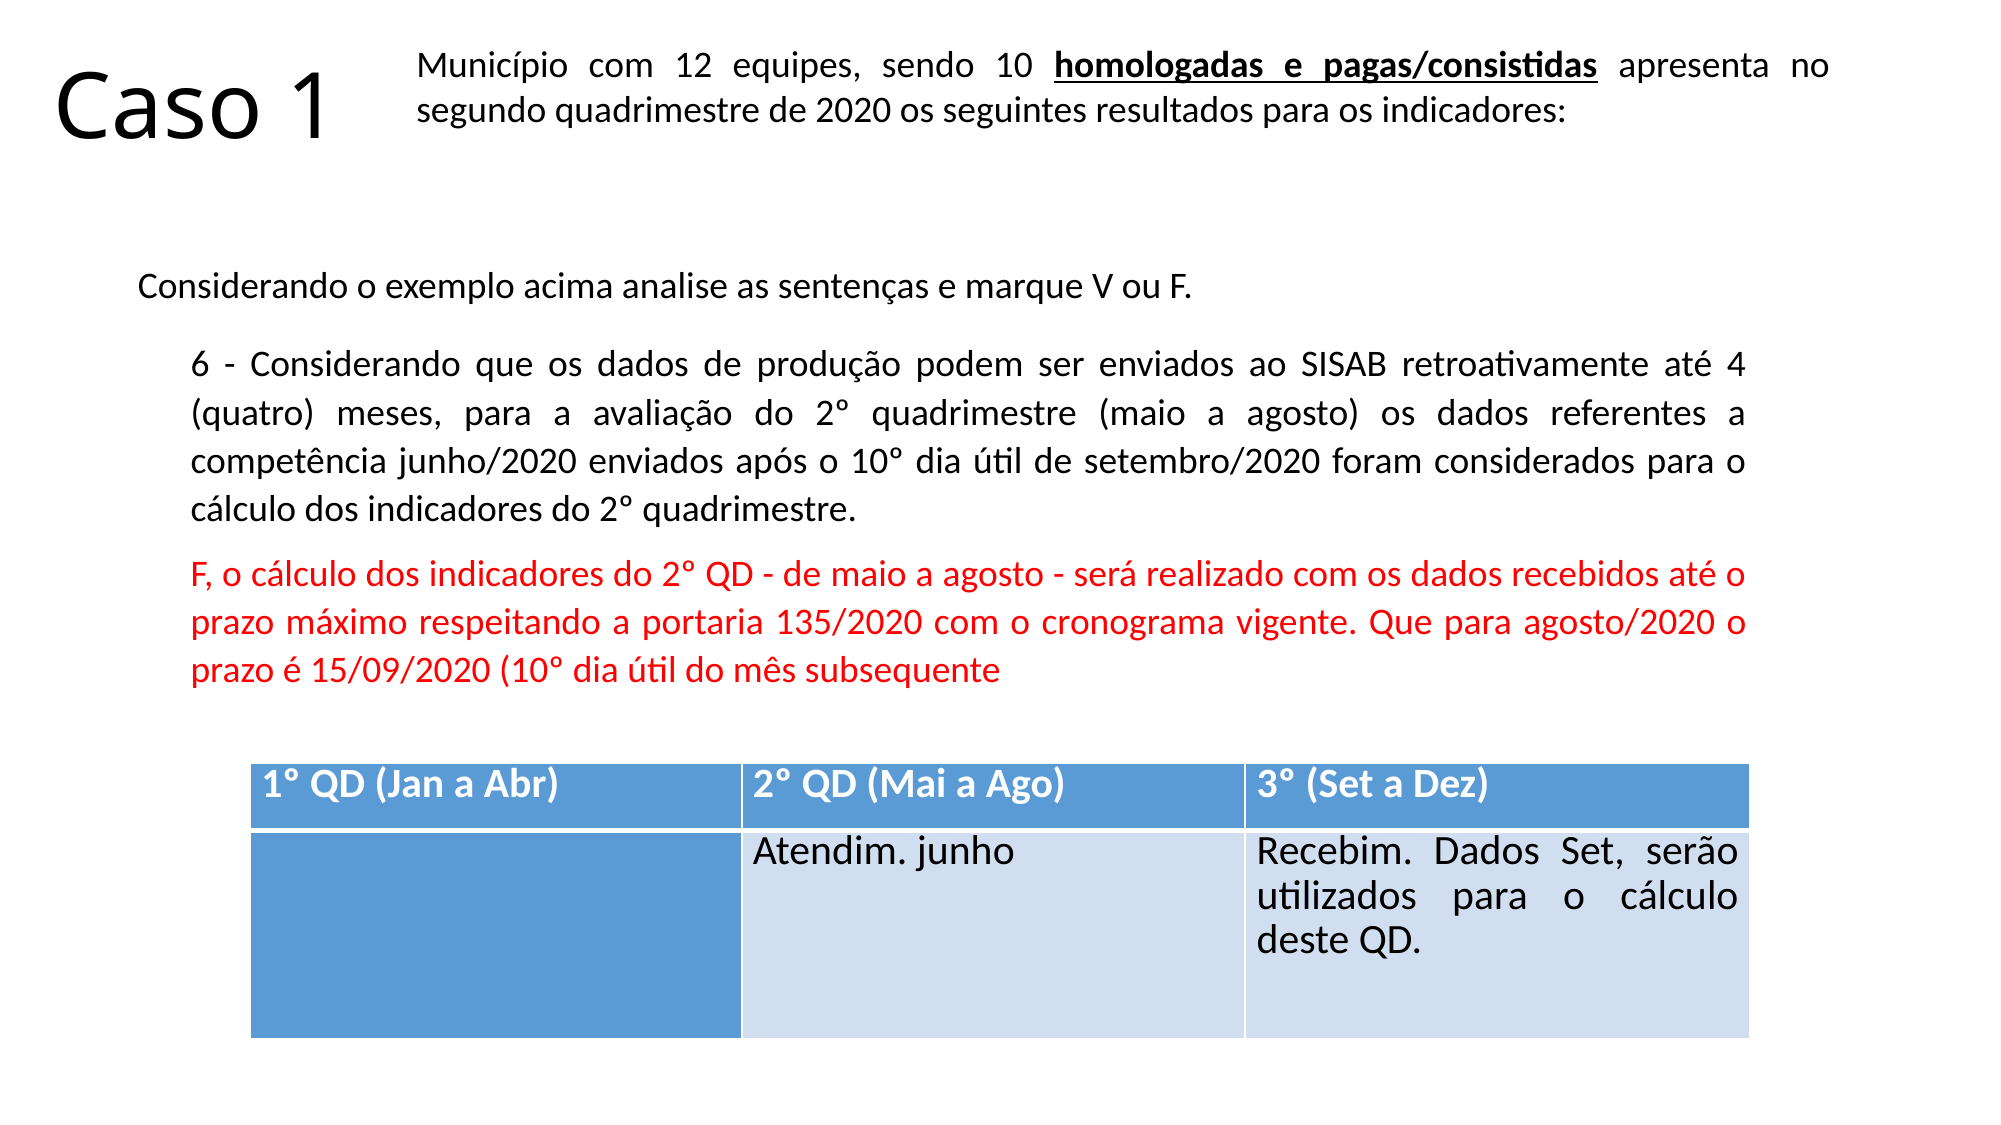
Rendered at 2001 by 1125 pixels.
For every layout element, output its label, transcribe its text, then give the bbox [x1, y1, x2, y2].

table_header 2º QD (Mai a Ago) [743, 764, 1244, 828]
table_cell Recebim. Dados Set, serão utilizados para o cálculo deste QD. [1246, 833, 1749, 1038]
table_header 3º (Set a Dez) [1246, 764, 1749, 828]
table_cell [251, 833, 741, 1038]
text_box Município com 12 equipes, sendo 10 homologadas e pagas/consistidas apresenta no segundo quadrimestre de 2020 os seguintes resultados para os indicadores: [401, 32, 1845, 138]
text_box Considerando o exemplo acima analise as sentenças e marque V ou F. [123, 250, 1816, 314]
title Caso 1 [38, 0, 1764, 218]
table_cell Atendim. junho [743, 833, 1244, 1038]
table_header 1º QD (Jan a Abr) [251, 764, 741, 828]
text_box 6 - Considerando que os dados de produção podem ser enviados ao SISAB retroativamente até 4 (quatro) meses, para a avaliação do 2º quadrimestre (maio a agosto) os dados referentes a competência junho/2020 enviados após o 10º dia útil de setembro/2020 foram considerados para o cálculo dos indicadores do 2º quadrimestre. F, o cálculo dos indicadores do 2º QD - de maio a agosto - será realizado com os dados recebidos até o prazo máximo respeitando a portaria 135/2020 com o cronograma vigente. Que para agosto/2020 o prazo é 15/09/2020 (10º dia útil do mês subsequente [175, 328, 1763, 698]
